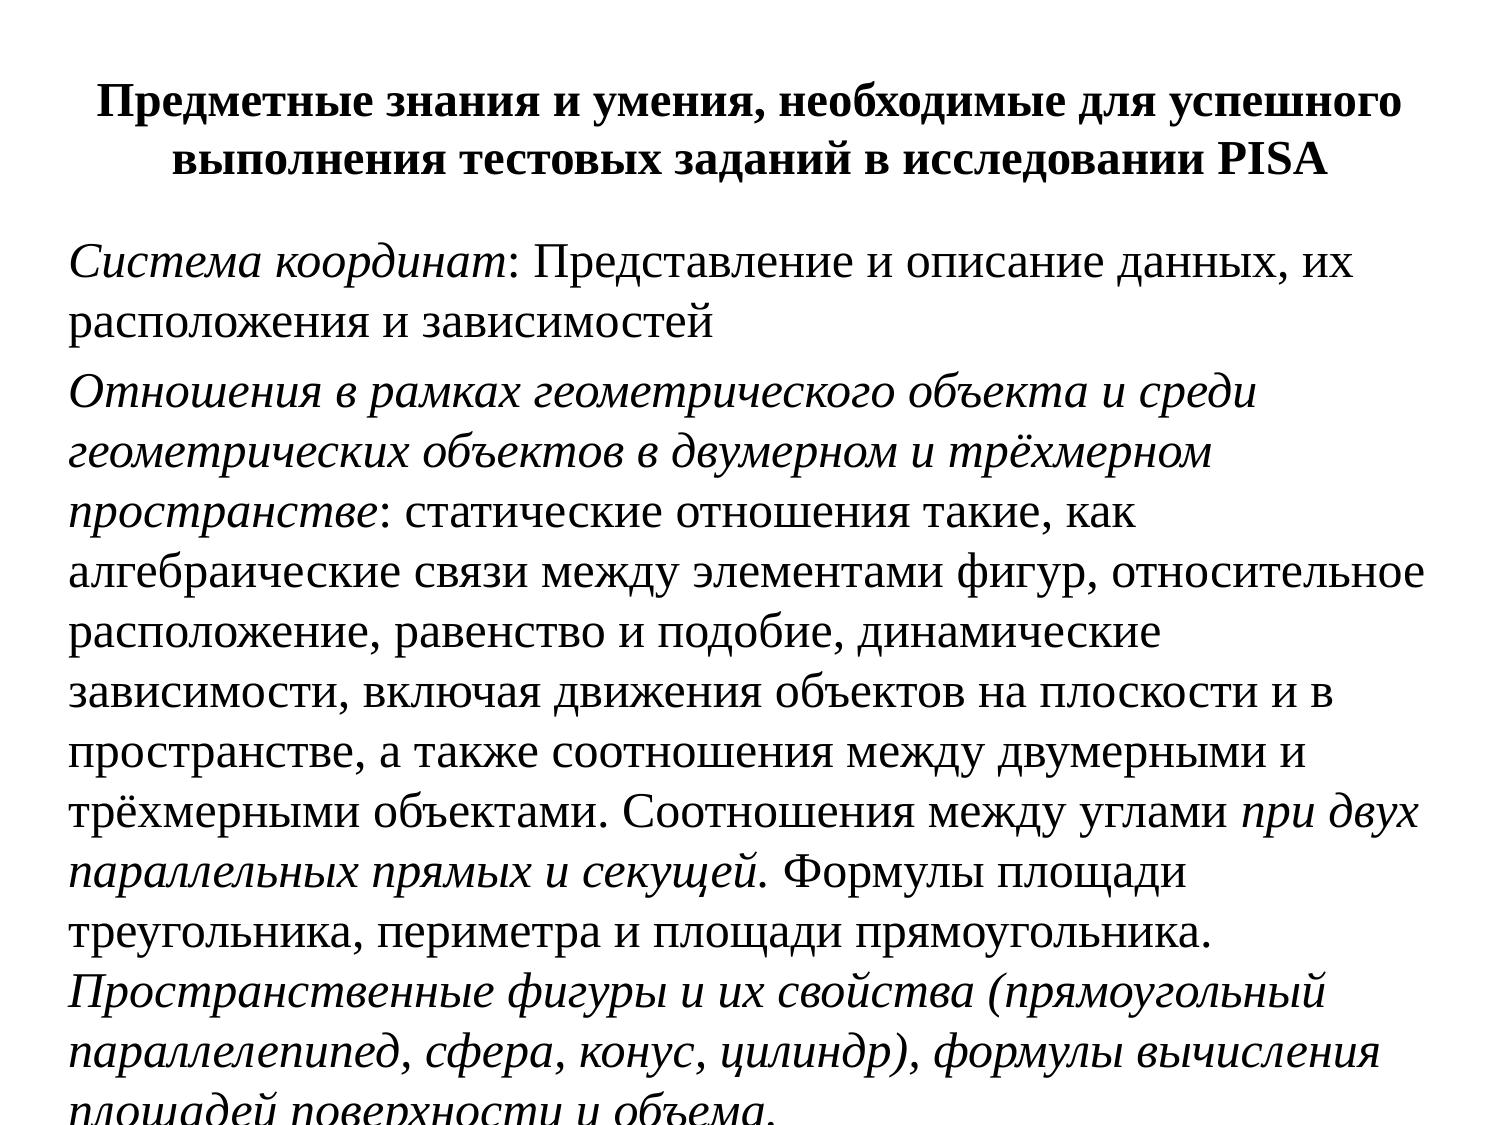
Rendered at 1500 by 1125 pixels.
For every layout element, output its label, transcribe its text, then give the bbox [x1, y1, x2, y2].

list Система координат: Представление и описание данных, их расположения и зависимостей Отношения в рамках геометрического объекта и среди геометрических объектов в двумерном и трёхмерном пространстве: статические отношения такие, как алгебраические связи между элементами фигур, относительное расположение, равенство и подобие, динамические зависимости, включая движения объектов на плоскости и в пространстве, а также соотношения между двумерными и трёхмерными объектами. Соотношения между углами при двух параллельных прямых и секущей. Формулы площади треугольника, периметра и площади прямоугольника. Пространственные фигуры и их свойства (прямоугольный параллелепипед, сфера, конус, цилиндр), формулы вычисления площадей поверхности и объема. [53, 219, 1461, 1125]
title Предметные знания и умения, необходимые для успешного выполнения тестовых заданий в исследовании PISA [75, 32, 1425, 219]
